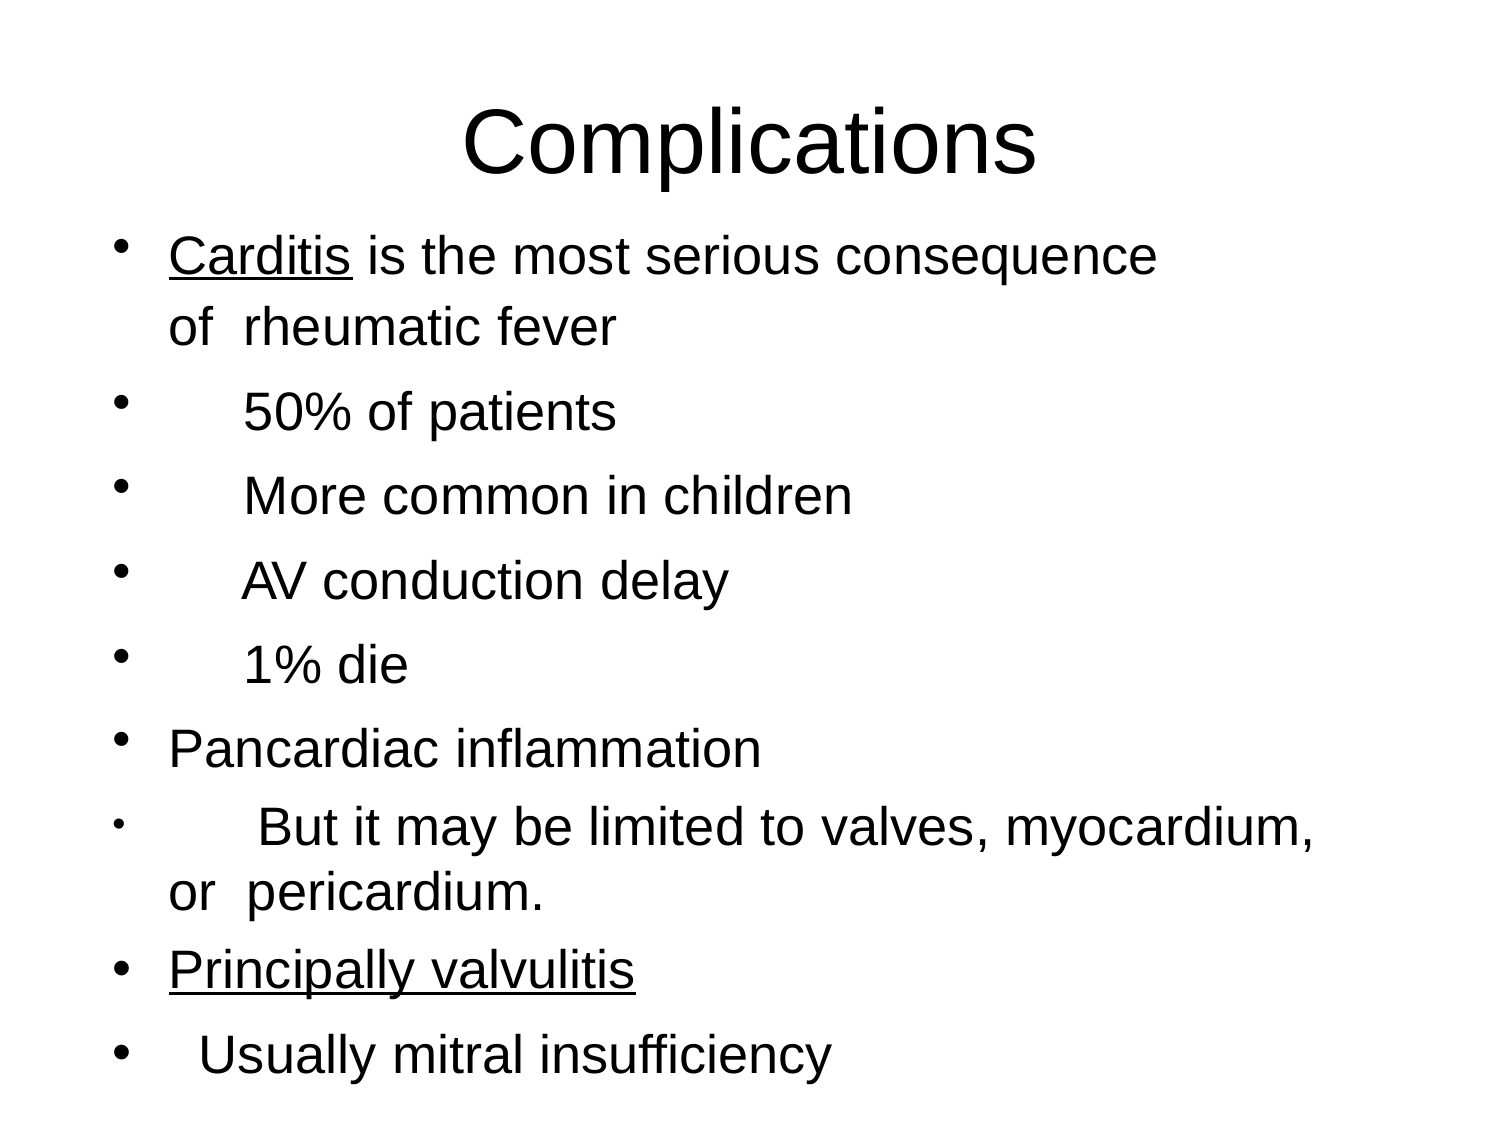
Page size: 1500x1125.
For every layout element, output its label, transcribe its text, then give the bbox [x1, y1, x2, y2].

title Complications [459, 79, 1041, 211]
text_box Carditis is the most serious consequence of rheumatic fever 50% of patients More common in children AV conduction delay 1% die Pancardiac inflammation But it may be limited to valves, myocardium, or pericardium. Principally valvulitis Usually mitral insufficiency [110, 211, 1322, 1085]
